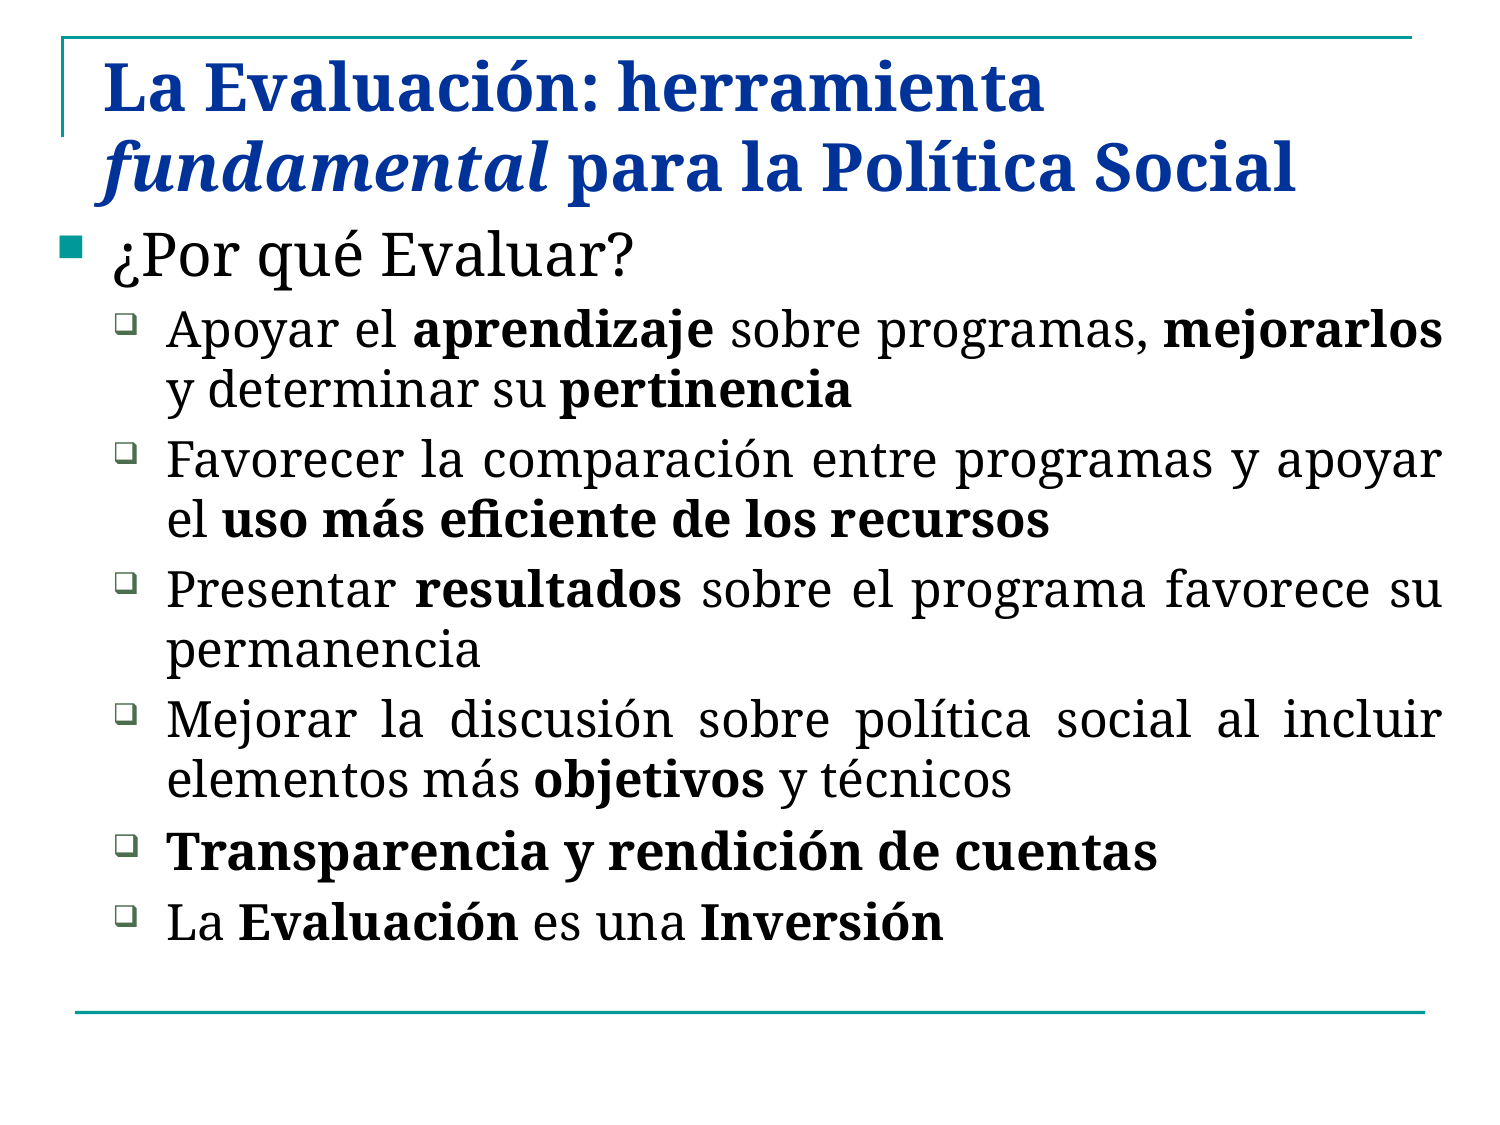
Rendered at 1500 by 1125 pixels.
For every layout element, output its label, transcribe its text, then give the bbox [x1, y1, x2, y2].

list ¿Por qué Evaluar? Apoyar el aprendizaje sobre programas, mejorarlos y determinar su pertinencia Favorecer la comparación entre programas y apoyar el uso más eficiente de los recursos Presentar resultados sobre el programa favorece su permanencia Mejorar la discusión sobre política social al incluir elementos más objetivos y técnicos Transparencia y rendición de cuentas La Evaluación es una Inversión [40, 207, 1460, 1083]
title La Evaluación: herramienta fundamental para la Política Social [88, 37, 1460, 173]
